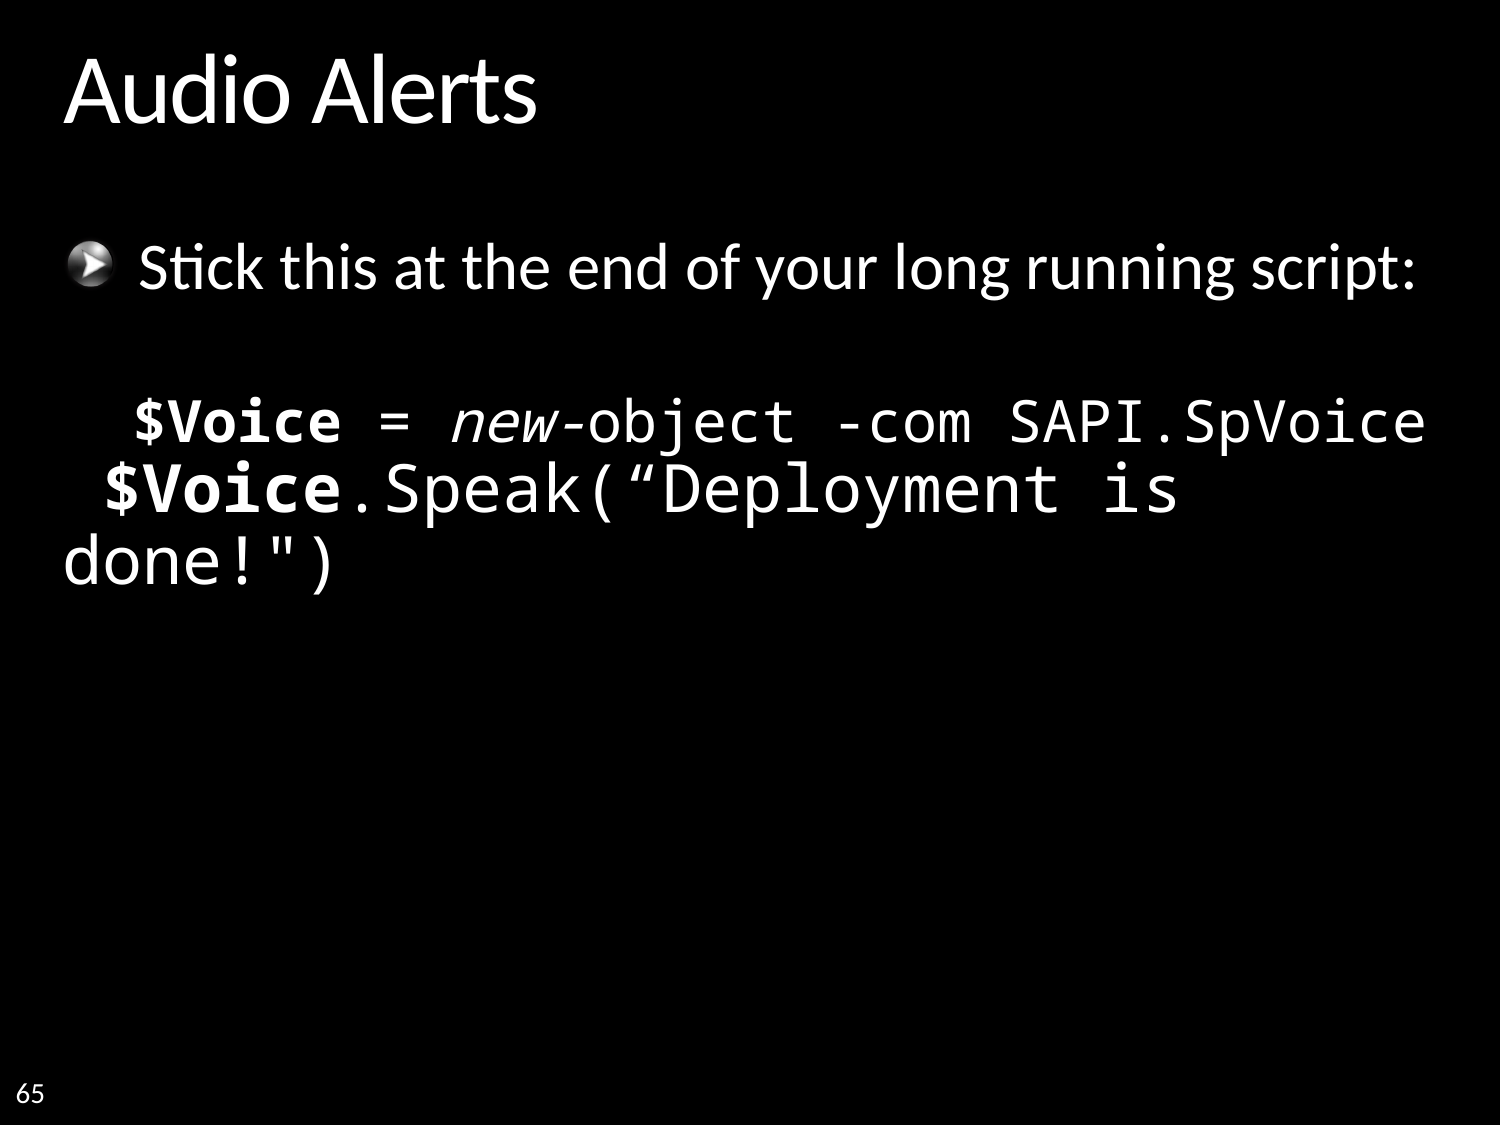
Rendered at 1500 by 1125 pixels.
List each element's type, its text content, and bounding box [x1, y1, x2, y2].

list Stick this at the end of your long running script: $Voice = new-object -com SAPI.SpVoice $Voice.Speak(“Deployment is done!") [62, 231, 1438, 622]
picture [62, 235, 119, 292]
title Audio Alerts [63, 37, 1438, 147]
